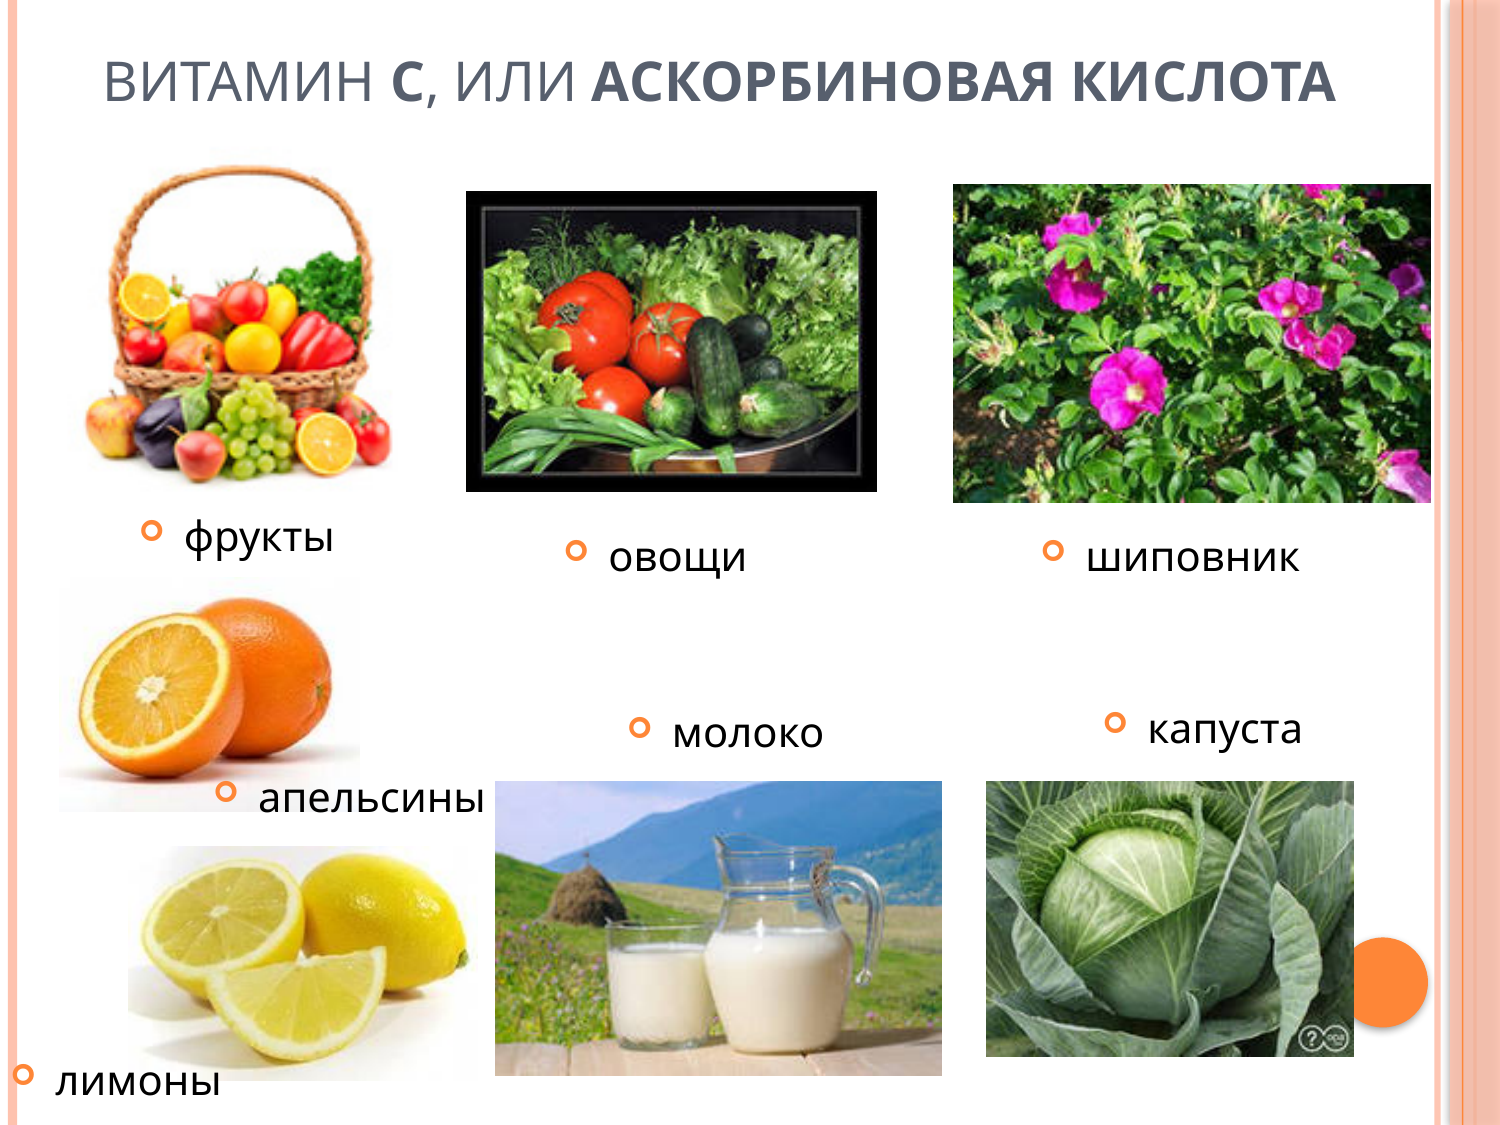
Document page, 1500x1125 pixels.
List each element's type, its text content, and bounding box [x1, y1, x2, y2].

picture [58, 576, 360, 813]
picture [48, 128, 428, 508]
picture [495, 780, 943, 1077]
text_box лимоны [0, 1046, 262, 1116]
picture [952, 183, 1431, 504]
picture [985, 780, 1355, 1058]
text_box овощи [548, 522, 815, 592]
title Витамин С, или аскорбиновая кислота [17, 34, 1423, 126]
text_box капуста [1087, 694, 1354, 764]
text_box молоко [612, 698, 879, 768]
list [128, 845, 478, 1082]
text_box апельсины [198, 763, 520, 832]
text_box шиповник [1025, 522, 1358, 592]
picture [465, 191, 877, 493]
text_box фрукты [123, 518, 391, 572]
